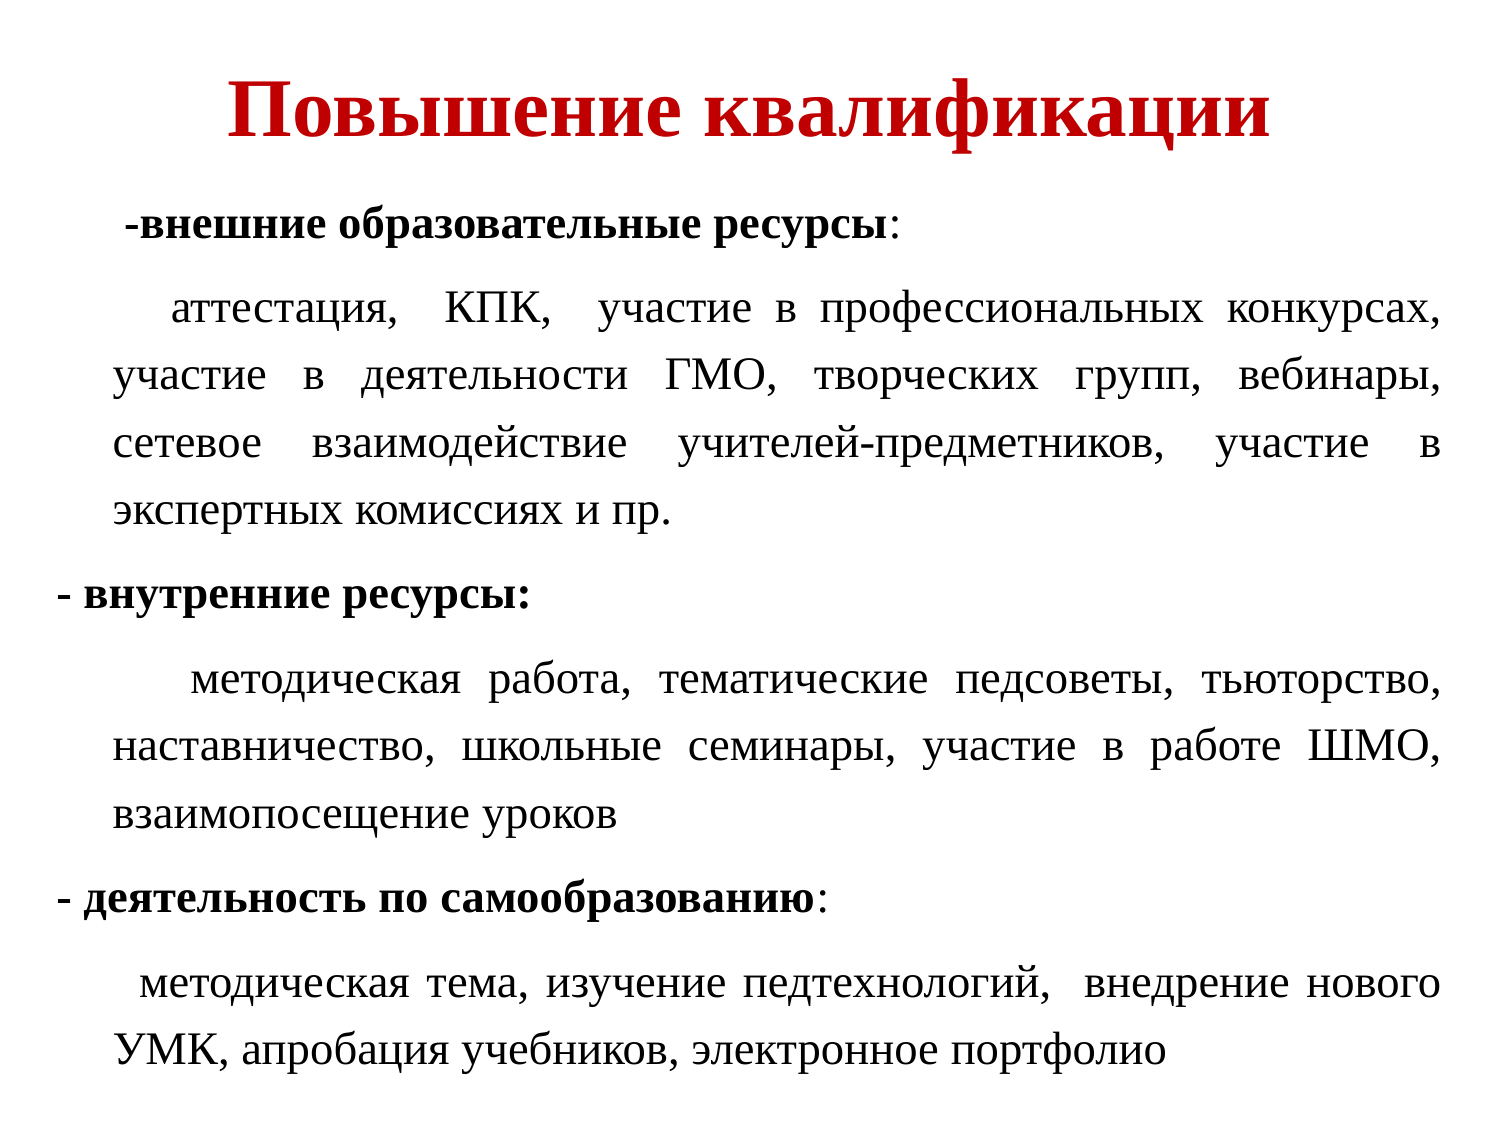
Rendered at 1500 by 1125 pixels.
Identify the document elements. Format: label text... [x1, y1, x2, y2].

list -внешние образовательные ресурсы: аттестация, КПК, участие в профессиональных конкурсах, участие в деятельности ГМО, творческих групп, вебинары, сетевое взаимодействие учителей-предметников, участие в экспертных комиссиях и пр. - внутренние ресурсы: методическая работа, тематические педсоветы, тьюторство, наставничество, школьные семинары, участие в работе ШМО, взаимопосещение уроков - деятельность по самообразованию: методическая тема, изучение педтехнологий, внедрение нового УМК, апробация учебников, электронное портфолио [41, 172, 1459, 1083]
title Повышение квалификации [75, 45, 1425, 161]
